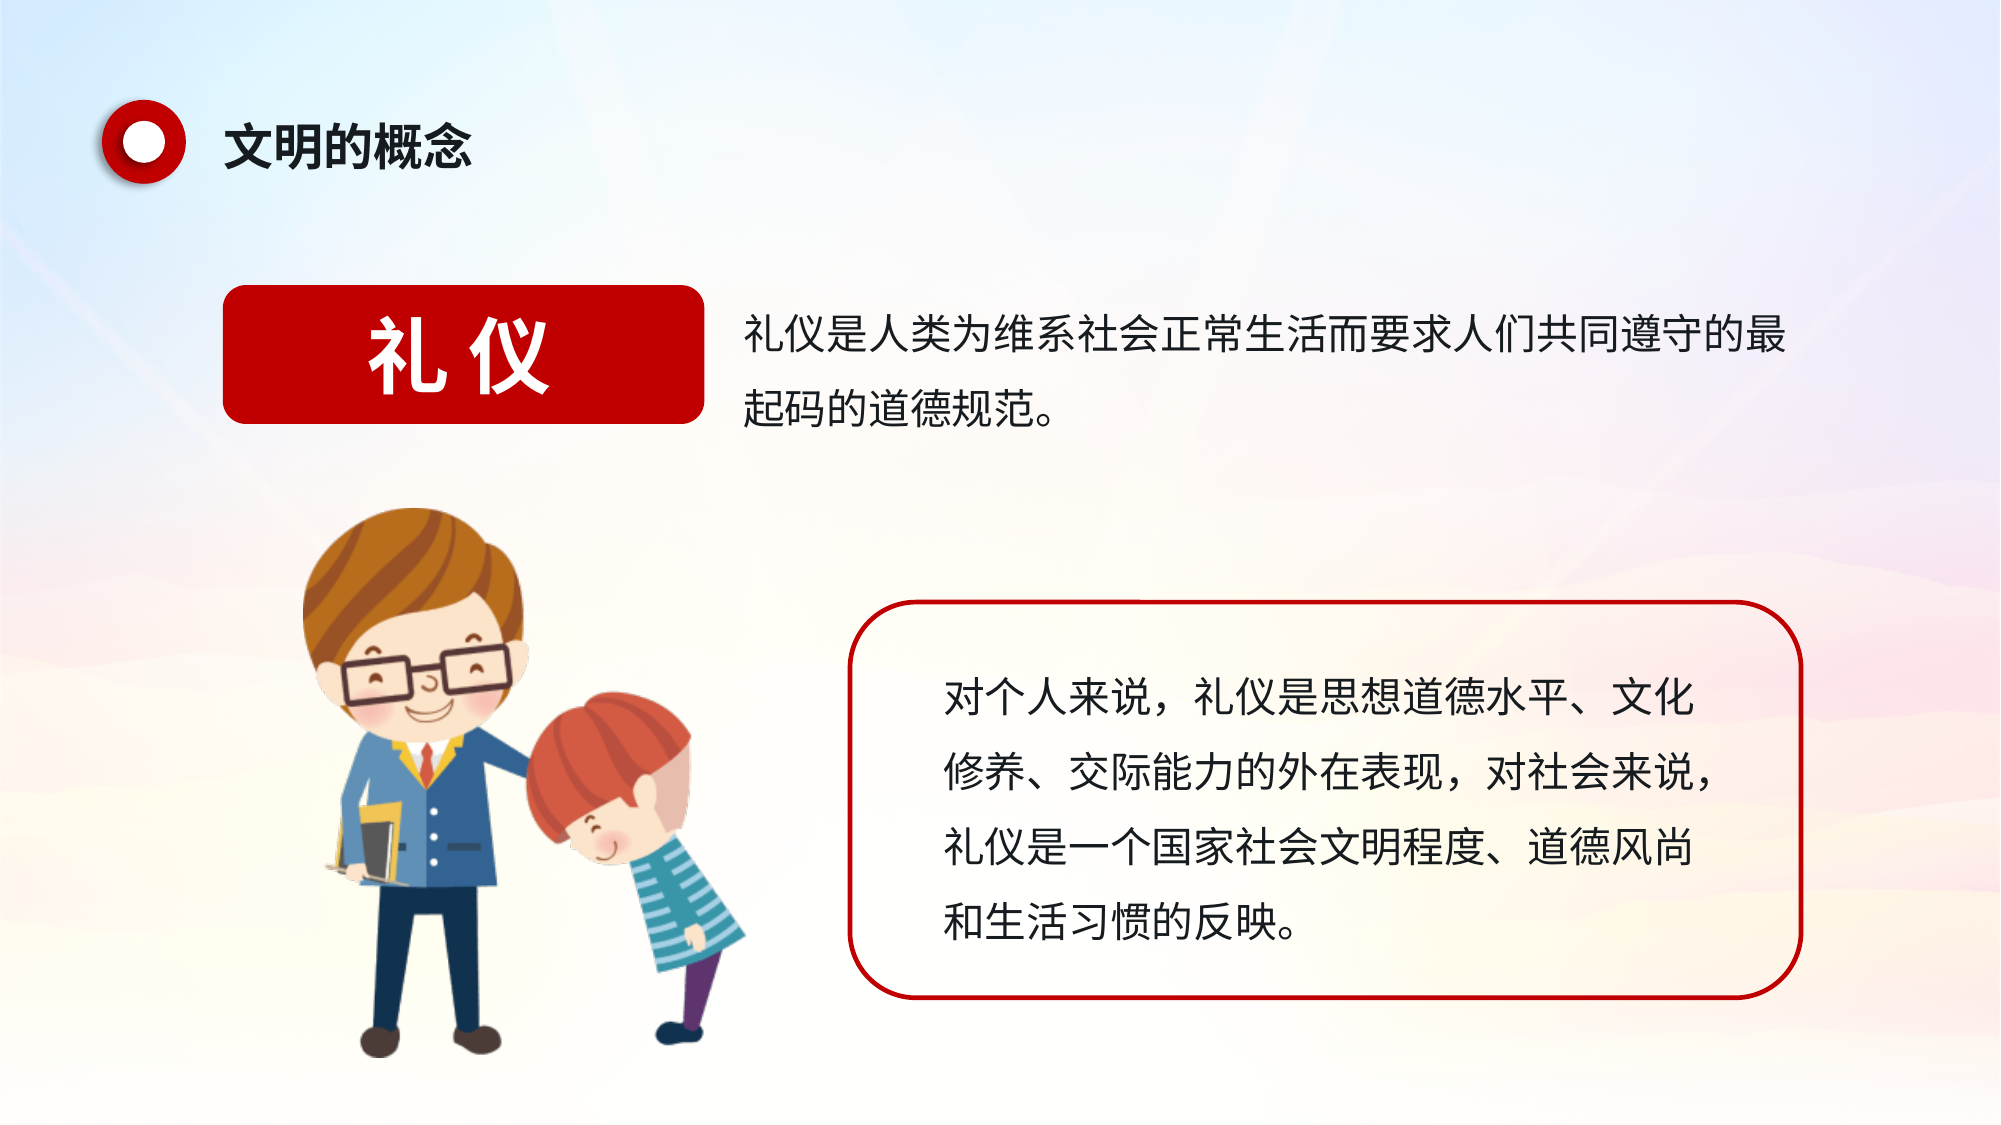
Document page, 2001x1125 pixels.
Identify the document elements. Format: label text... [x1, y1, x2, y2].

text_box [121, 119, 167, 164]
text_box [221, 284, 706, 425]
text_box [848, 601, 1803, 999]
text_box 文明的概念 [208, 108, 489, 183]
text_box [100, 98, 187, 185]
text_box 礼 仪 [351, 296, 567, 412]
picture [303, 508, 746, 1058]
text_box 礼仪是人类为维系社会正常生活而要求人们共同遵守的最起码的道德规范。 [728, 275, 1820, 441]
